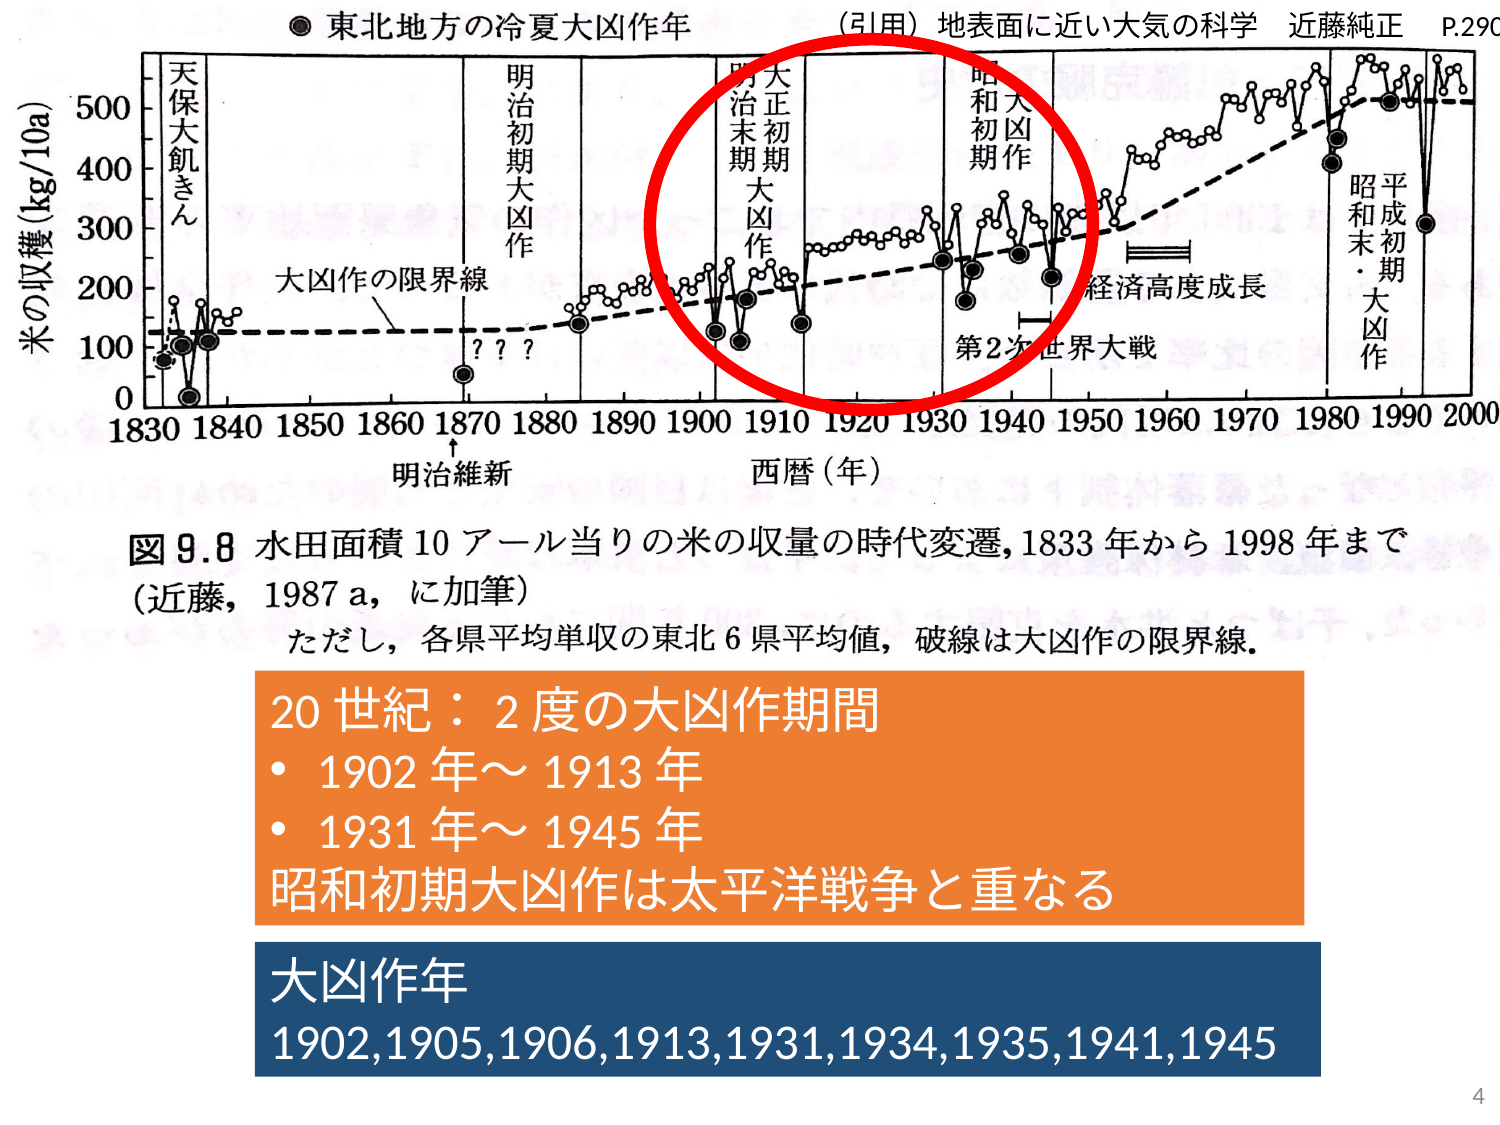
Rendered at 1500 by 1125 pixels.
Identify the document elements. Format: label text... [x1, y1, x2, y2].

text_box 大凶作年 1902,1905,1906,1913,1931,1934,1935,1941,1945 [254, 941, 1321, 1077]
text_box 20世紀：2度の大凶作期間 1902年～1913年 1931年～1945年 昭和初期大凶作は太平洋戦争と重なる [254, 670, 1305, 926]
slide_number 4 [1162, 1065, 1500, 1125]
picture [0, 0, 1500, 658]
